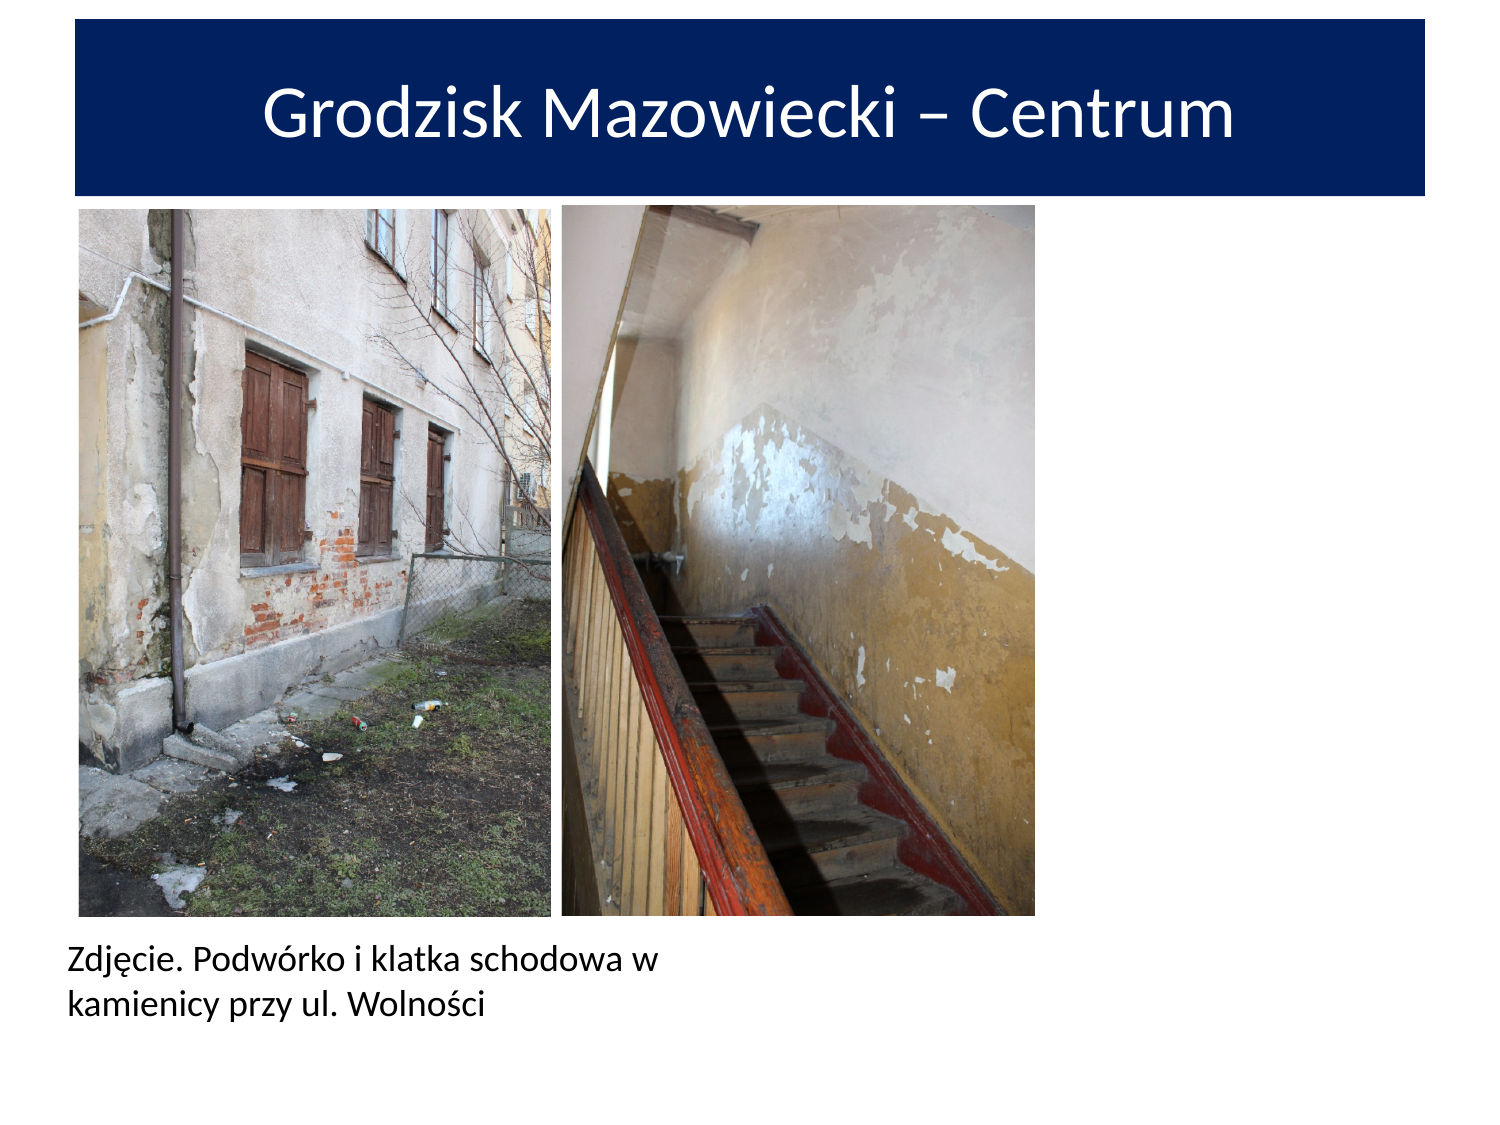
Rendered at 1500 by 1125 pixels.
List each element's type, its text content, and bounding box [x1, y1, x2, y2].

title Grodzisk Mazowiecki – Centrum [75, 19, 1425, 197]
text_box Zdjęcie. Podwórko i klatka schodowa w kamienicy przy ul. Wolności [52, 926, 803, 1032]
picture [0, 205, 1154, 916]
